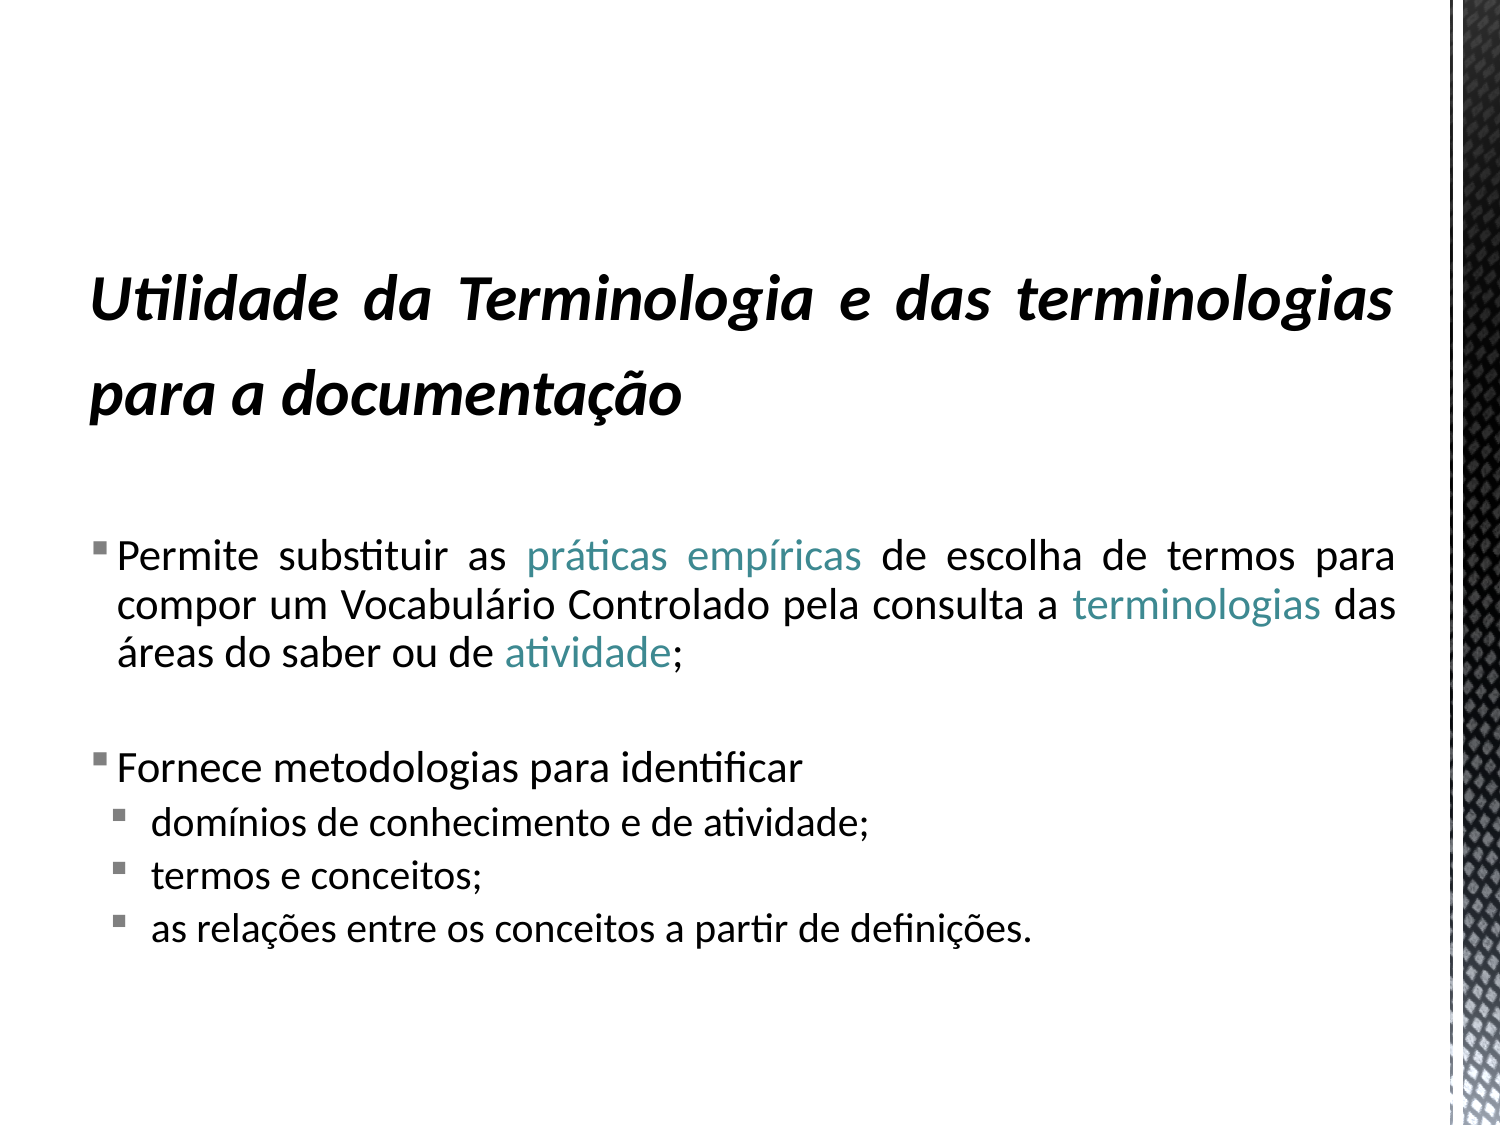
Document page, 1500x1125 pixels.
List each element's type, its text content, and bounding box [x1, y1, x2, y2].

list Utilidade da Terminologia e das terminologias para a documentação Permite substituir as práticas empíricas de escolha de termos para compor um Vocabulário Controlado pela consulta a terminologias das áreas do saber ou de atividade; Fornece metodologias para identificar domínios de conhecimento e de atividade; termos e conceitos; as relações entre os conceitos a partir de definições. [74, 231, 1412, 965]
picture [1447, 0, 1500, 1125]
